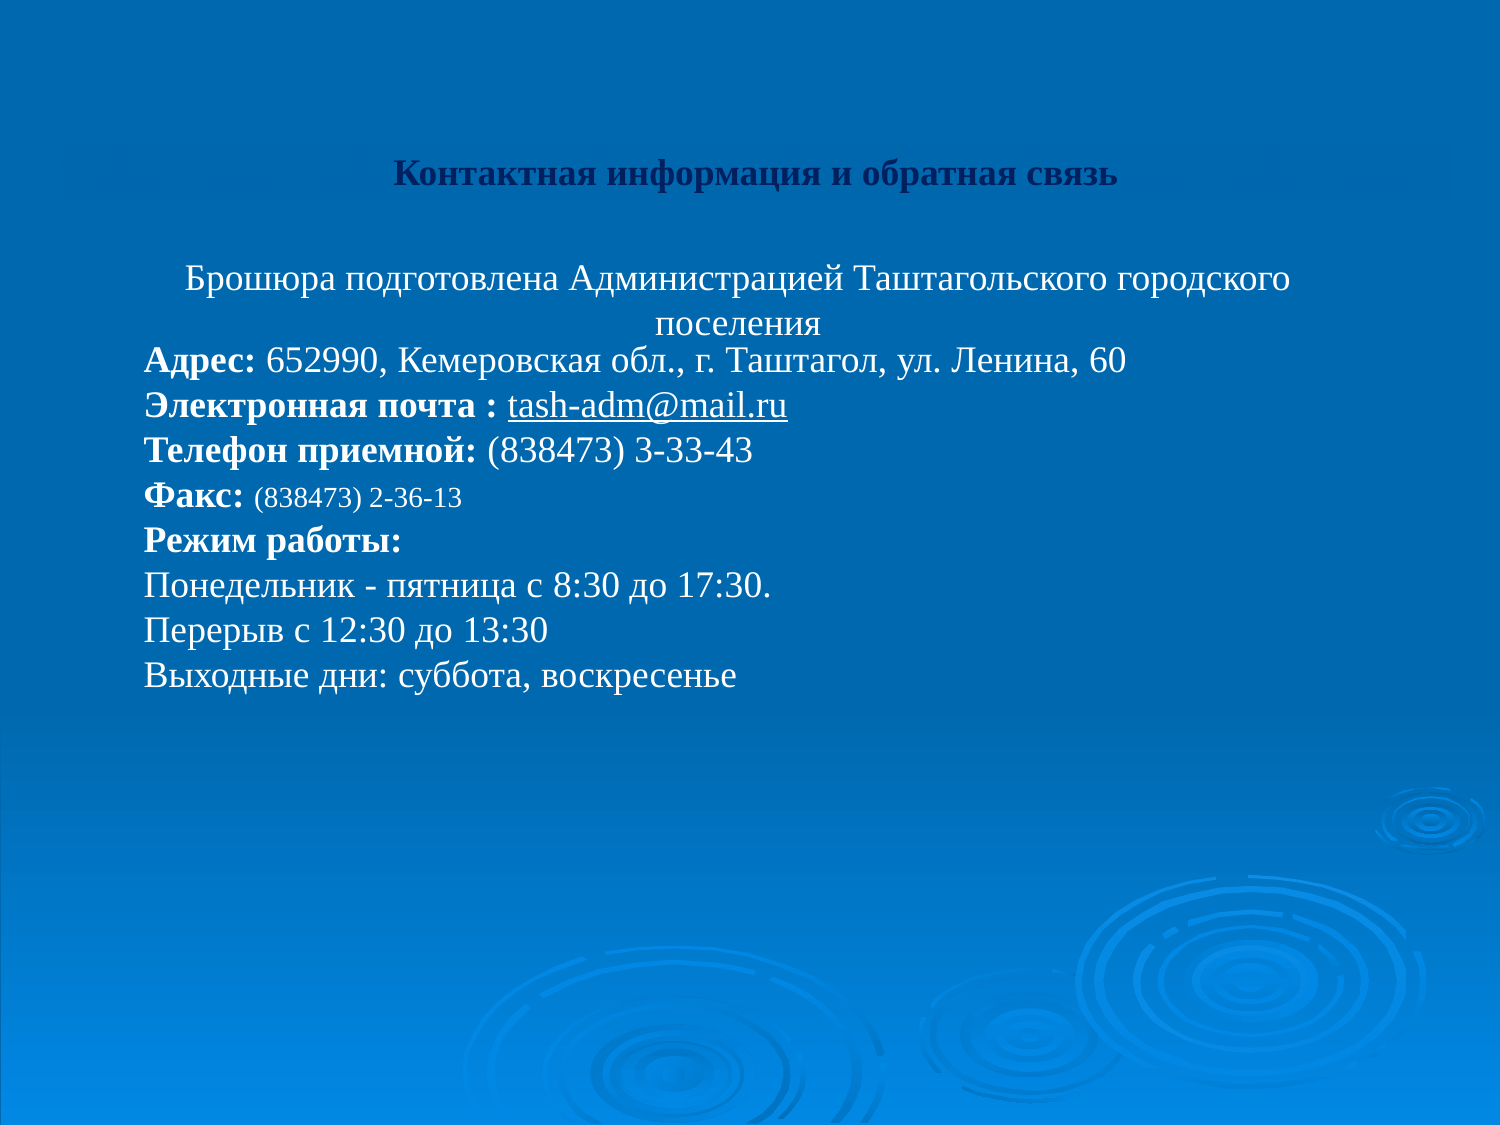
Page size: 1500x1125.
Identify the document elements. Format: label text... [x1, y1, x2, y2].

text_box Брошюра подготовлена Администрацией Таштагольского городского поселения [93, 246, 1383, 351]
text_box Контактная информация и обратная связь [68, 150, 1446, 193]
text_box Адрес: 652990, Кемеровская обл., г. Таштагол, ул. Ленина, 60 Электронная почта : tash-adm@mail.ru Телефон приемной: (838473) 3-33-43 Факс: (838473) 2-36-13 Режим работы: Понедельник - пятница с 8:30 до 17:30. Перерыв с 12:30 до 13:30 Выходные дни: суббота, воскресенье [128, 328, 1360, 703]
